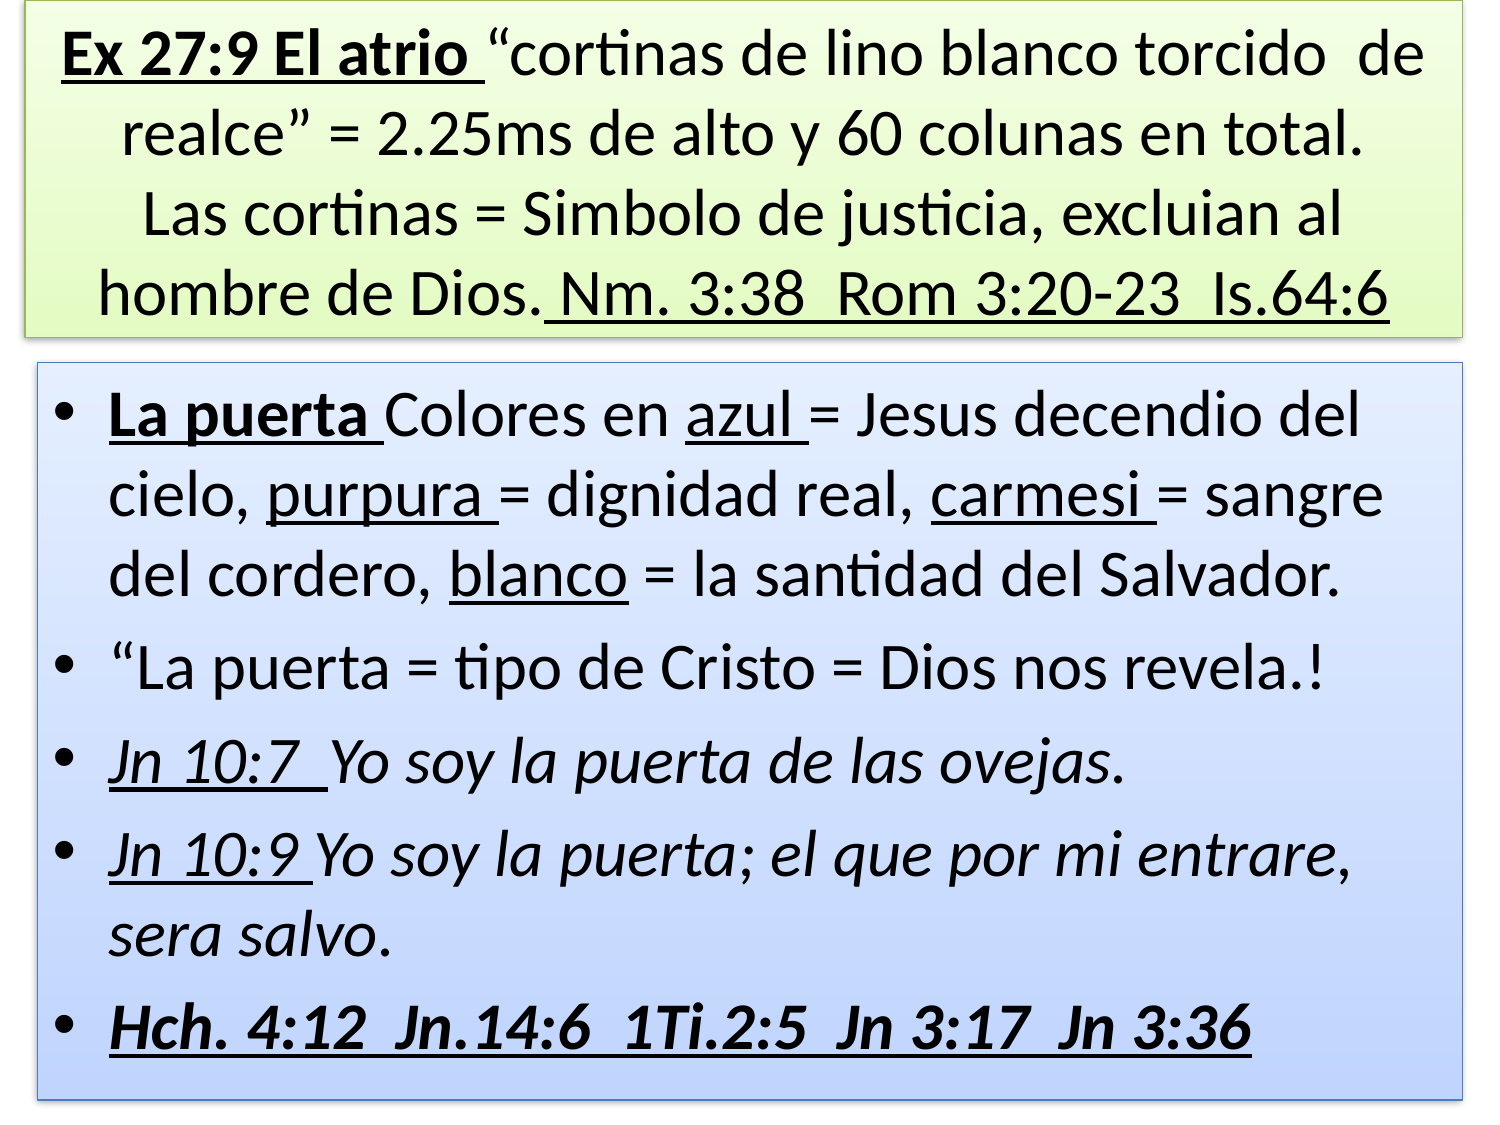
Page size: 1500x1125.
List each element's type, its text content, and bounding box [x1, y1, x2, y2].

title Ex 27:9 El atrio “cortinas de lino blanco torcido de realce” = 2.25ms de alto y 60 colunas en total. Las cortinas = Simbolo de justicia, excluian al hombre de Dios. Nm. 3:38 Rom 3:20-23 Is.64:6 [24, 0, 1463, 338]
list La puerta Colores en azul = Jesus decendio del cielo, purpura = dignidad real, carmesi = sangre del cordero, blanco = la santidad del Salvador. “La puerta = tipo de Cristo = Dios nos revela.! Jn 10:7 Yo soy la puerta de las ovejas. Jn 10:9 Yo soy la puerta; el que por mi entrare, sera salvo. Hch. 4:12 Jn.14:6 1Ti.2:5 Jn 3:17 Jn 3:36 [37, 362, 1463, 1101]
